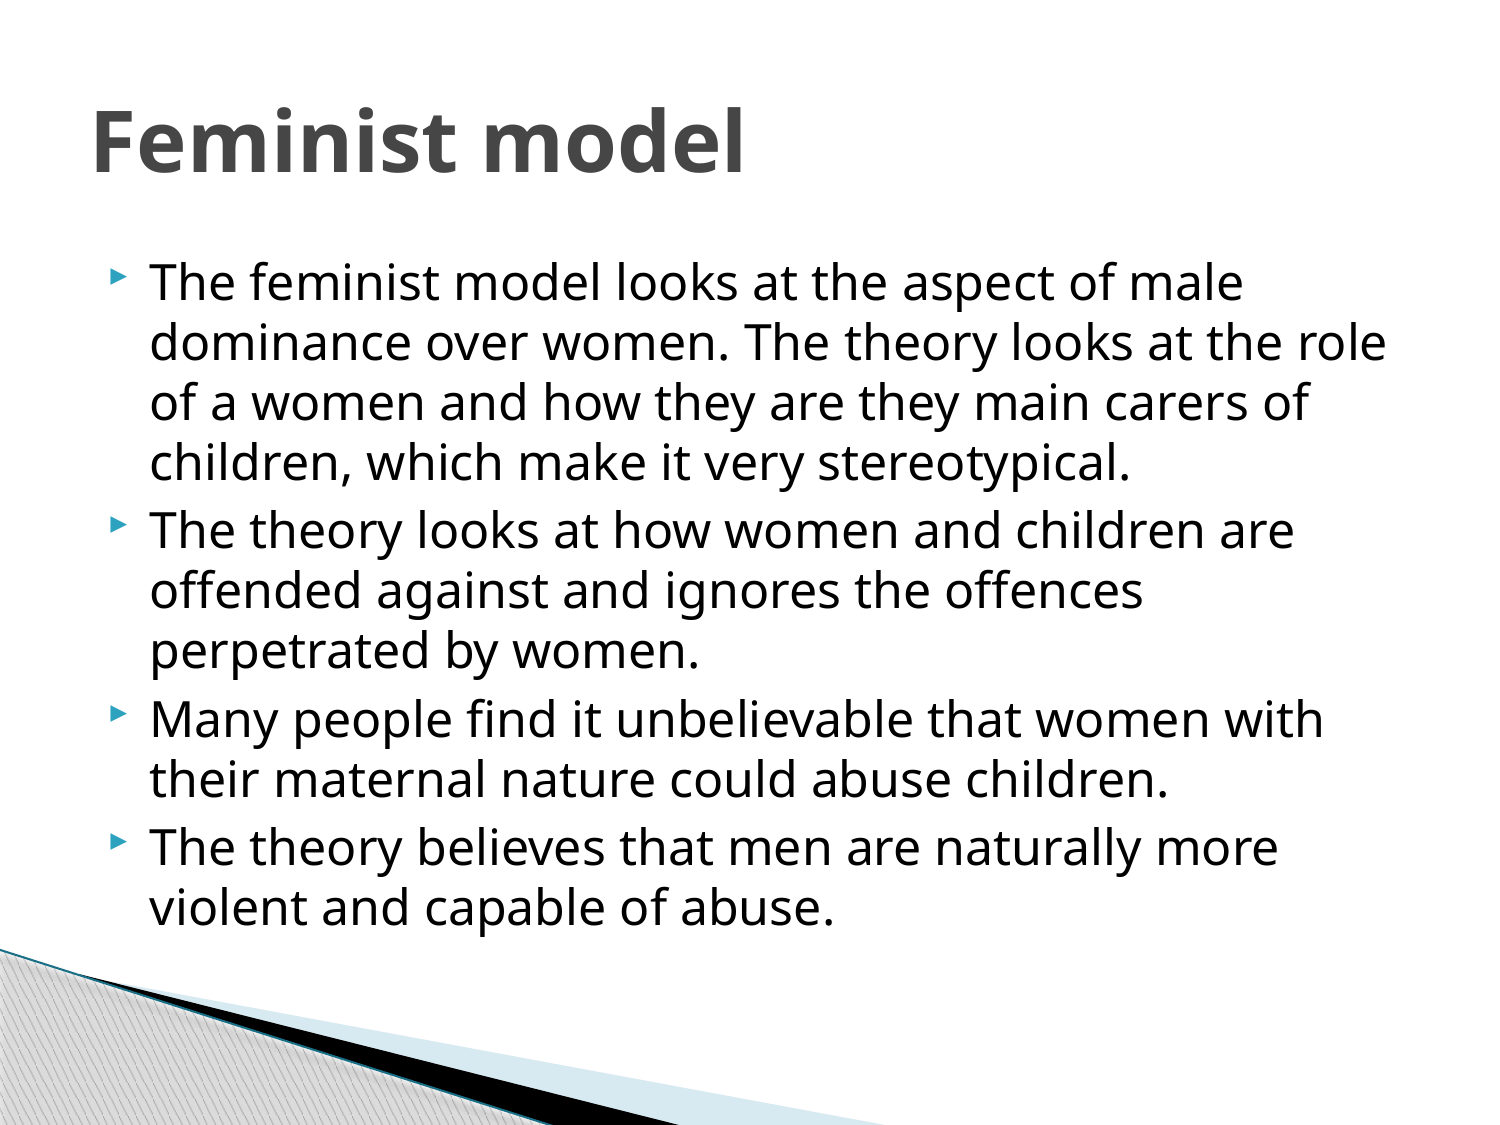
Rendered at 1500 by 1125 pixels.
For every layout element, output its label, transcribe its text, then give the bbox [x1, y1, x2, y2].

title Feminist model [75, 45, 1425, 233]
list The feminist model looks at the aspect of male dominance over women. The theory looks at the role of a women and how they are they main carers of children, which make it very stereotypical. The theory looks at how women and children are offended against and ignores the offences perpetrated by women. Many people find it unbelievable that women with their maternal nature could abuse children. The theory believes that men are naturally more violent and capable of abuse. [75, 243, 1425, 986]
